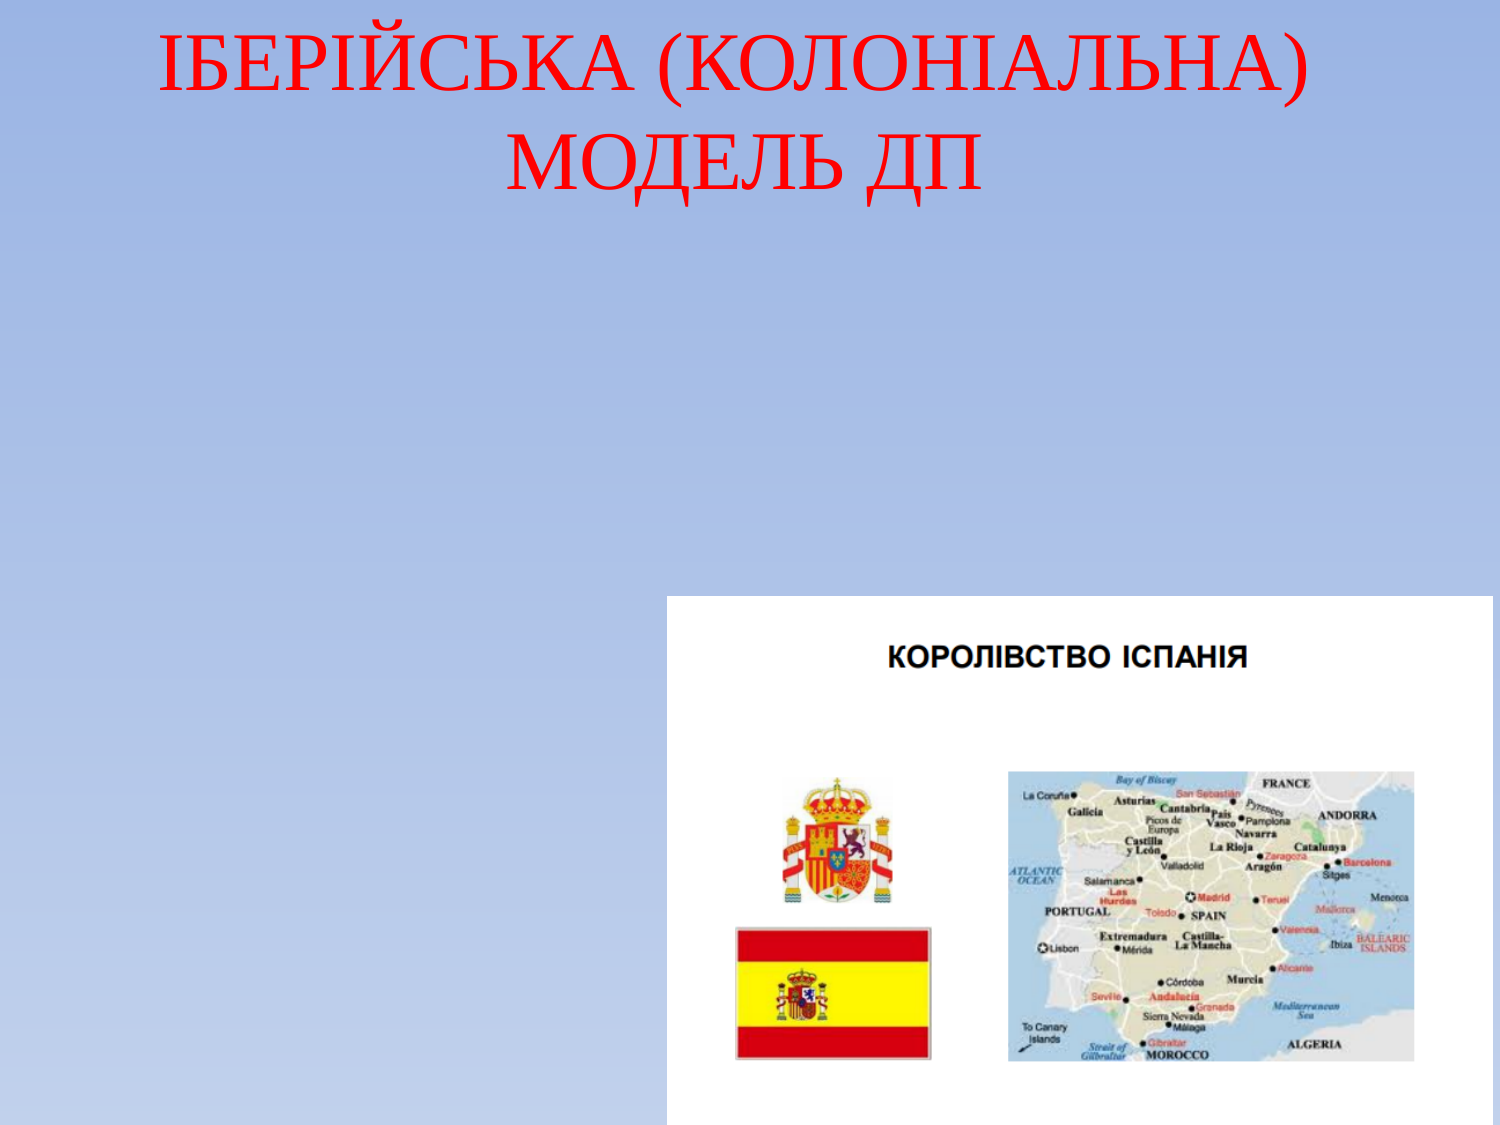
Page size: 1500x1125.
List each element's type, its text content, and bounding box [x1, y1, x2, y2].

picture [666, 595, 1493, 1125]
text_box ІБЕРІЙСЬКА (КОЛОНІАЛЬНА) МОДЕЛЬ ДП [0, 0, 1495, 215]
